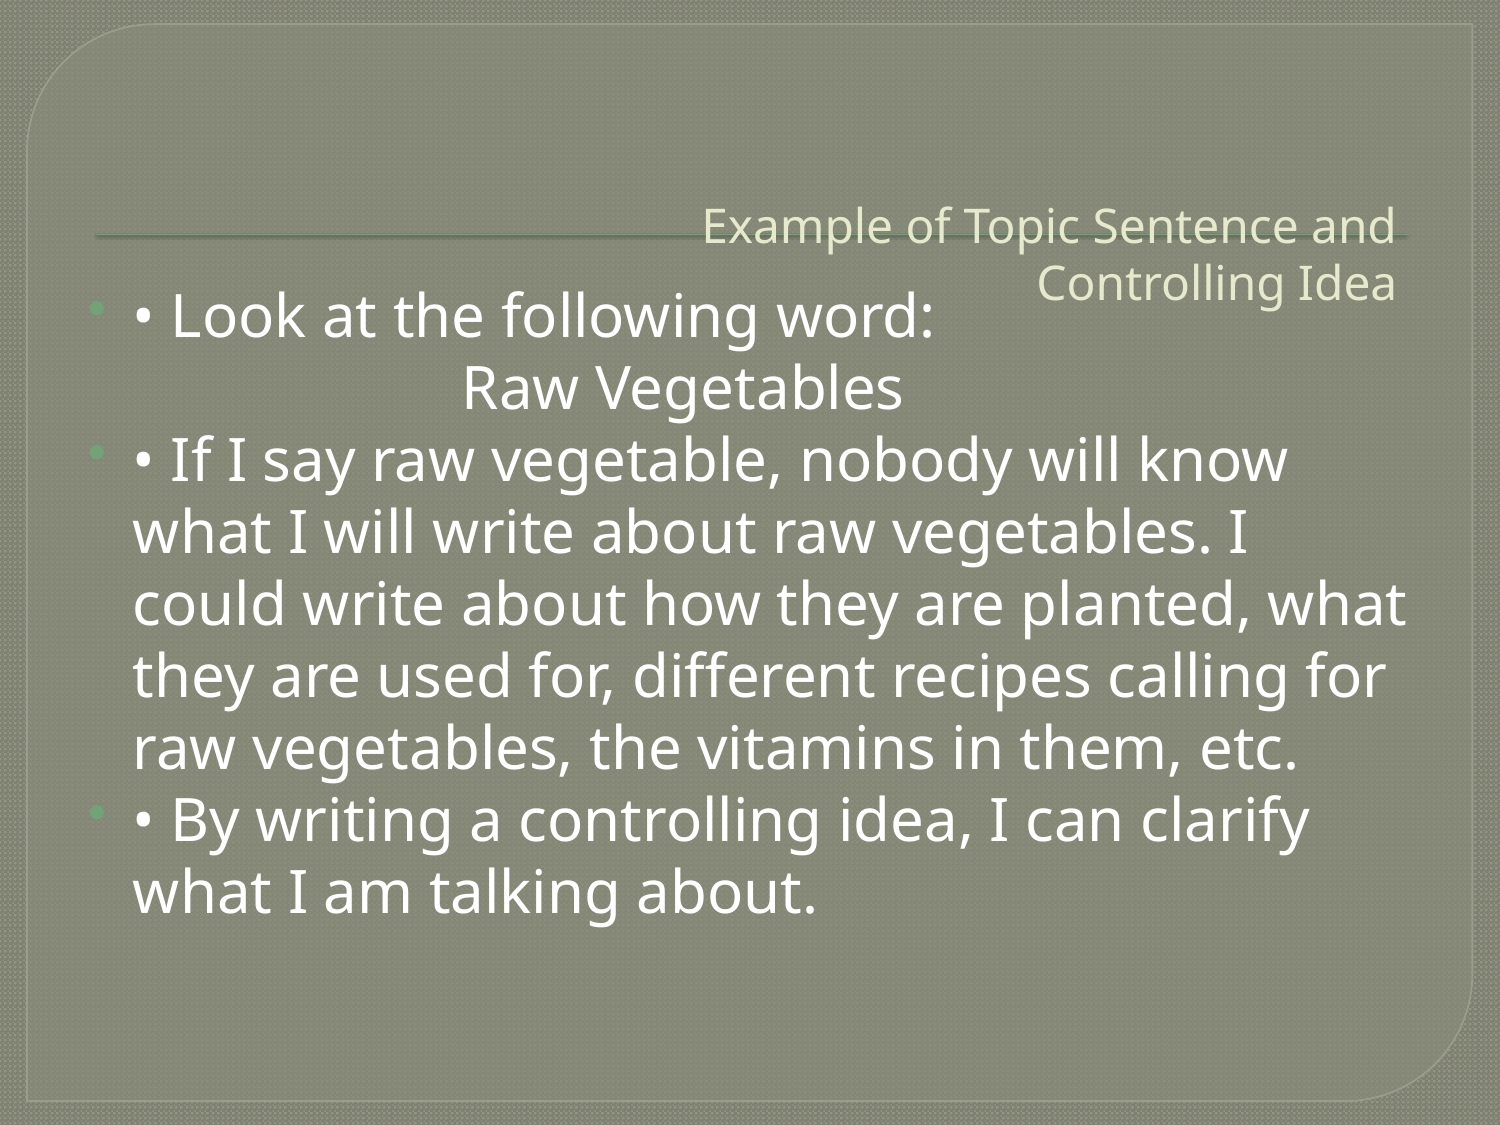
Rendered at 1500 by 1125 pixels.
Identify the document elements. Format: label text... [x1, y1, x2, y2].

title Example of Topic Sentence and Controlling Idea [62, 187, 1413, 375]
list • Look at the following word: Raw Vegetables • If I say raw vegetable, nobody will know what I will write about raw vegetables. I could write about how they are planted, what they are used for, different recipes calling for raw vegetables, the vitamins in them, etc. • By writing a controlling idea, I can clarify what I am talking about. [75, 270, 1425, 1013]
